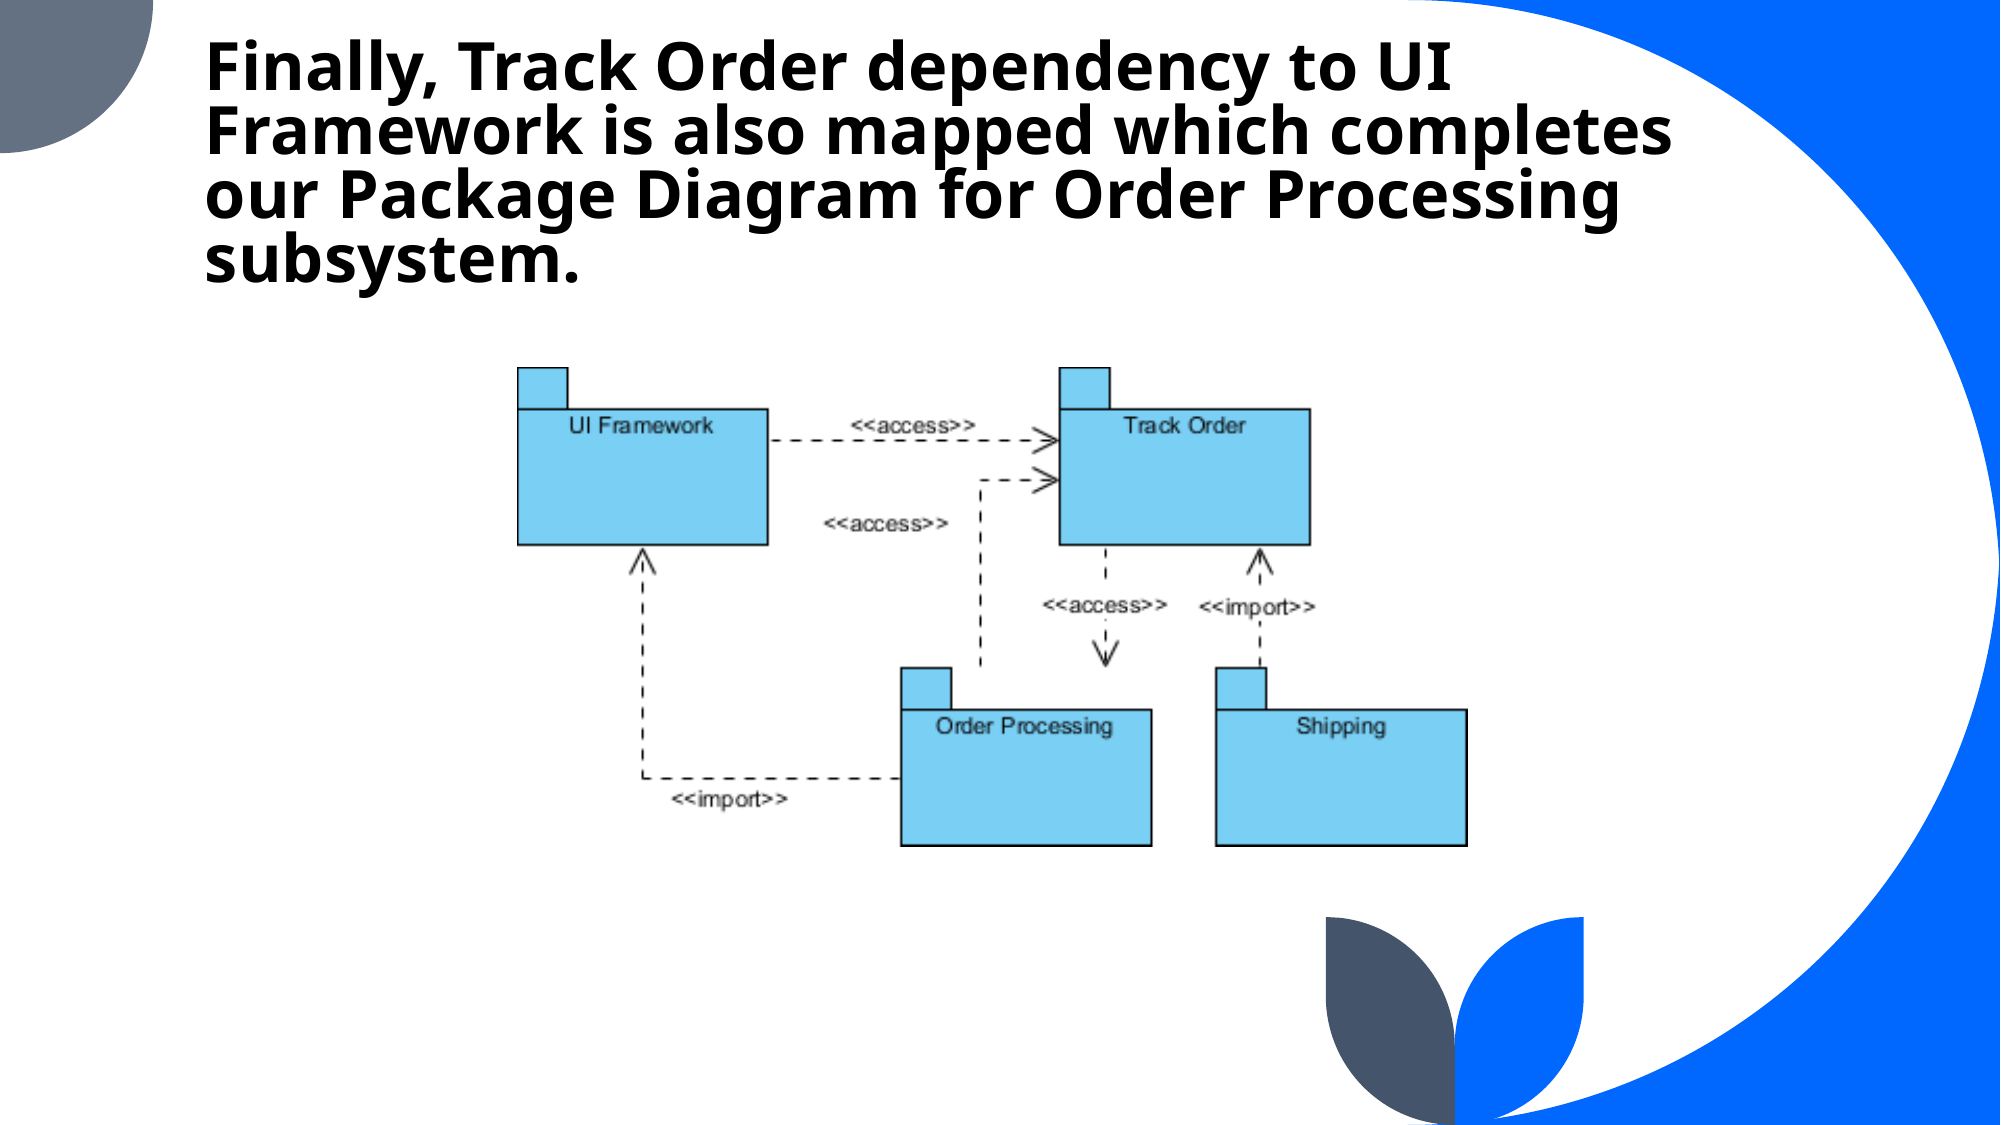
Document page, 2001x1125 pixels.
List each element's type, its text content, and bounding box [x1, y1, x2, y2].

title Finally, Track Order dependency to UI Framework is also mapped which completes our Package Diagram for Order Processing subsystem. [190, 16, 1795, 303]
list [516, 367, 1468, 847]
